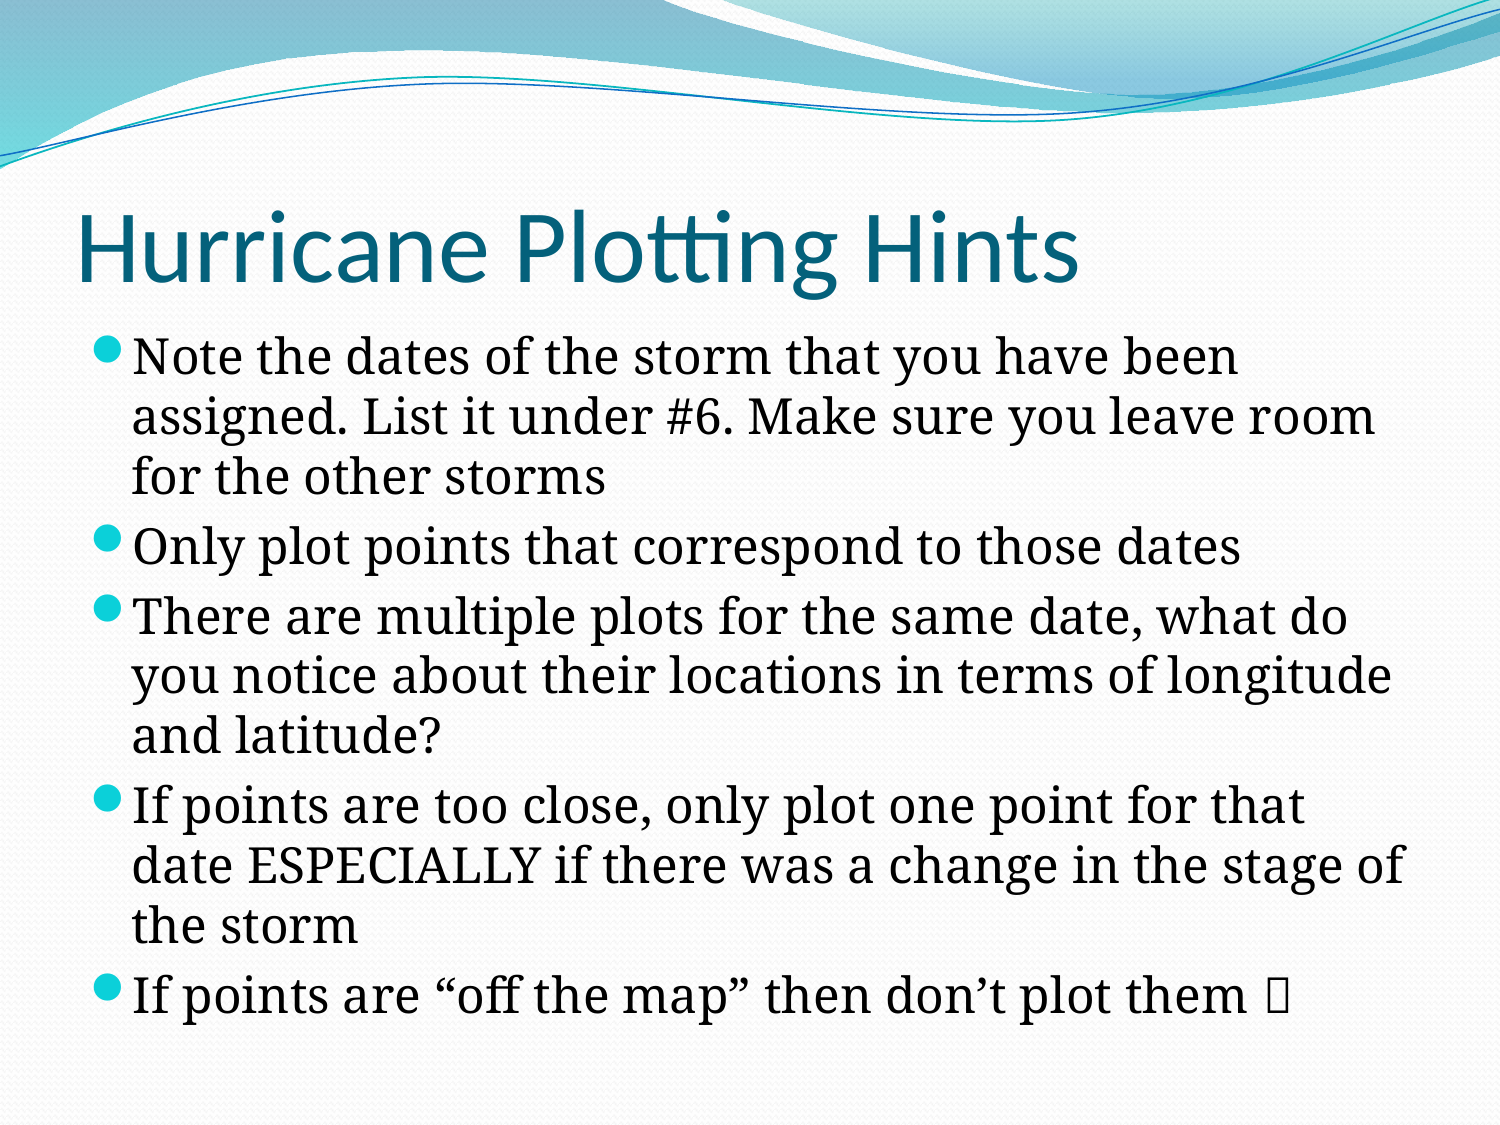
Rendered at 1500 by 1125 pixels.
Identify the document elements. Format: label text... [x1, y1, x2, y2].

list Note the dates of the storm that you have been assigned. List it under #6. Make sure you leave room for the other storms Only plot points that correspond to those dates There are multiple plots for the same date, what do you notice about their locations in terms of longitude and latitude? If points are too close, only plot one point for that date ESPECIALLY if there was a change in the stage of the storm If points are “off the map” then don’t plot them  [75, 317, 1425, 1038]
title Hurricane Plotting Hints [75, 115, 1425, 303]
